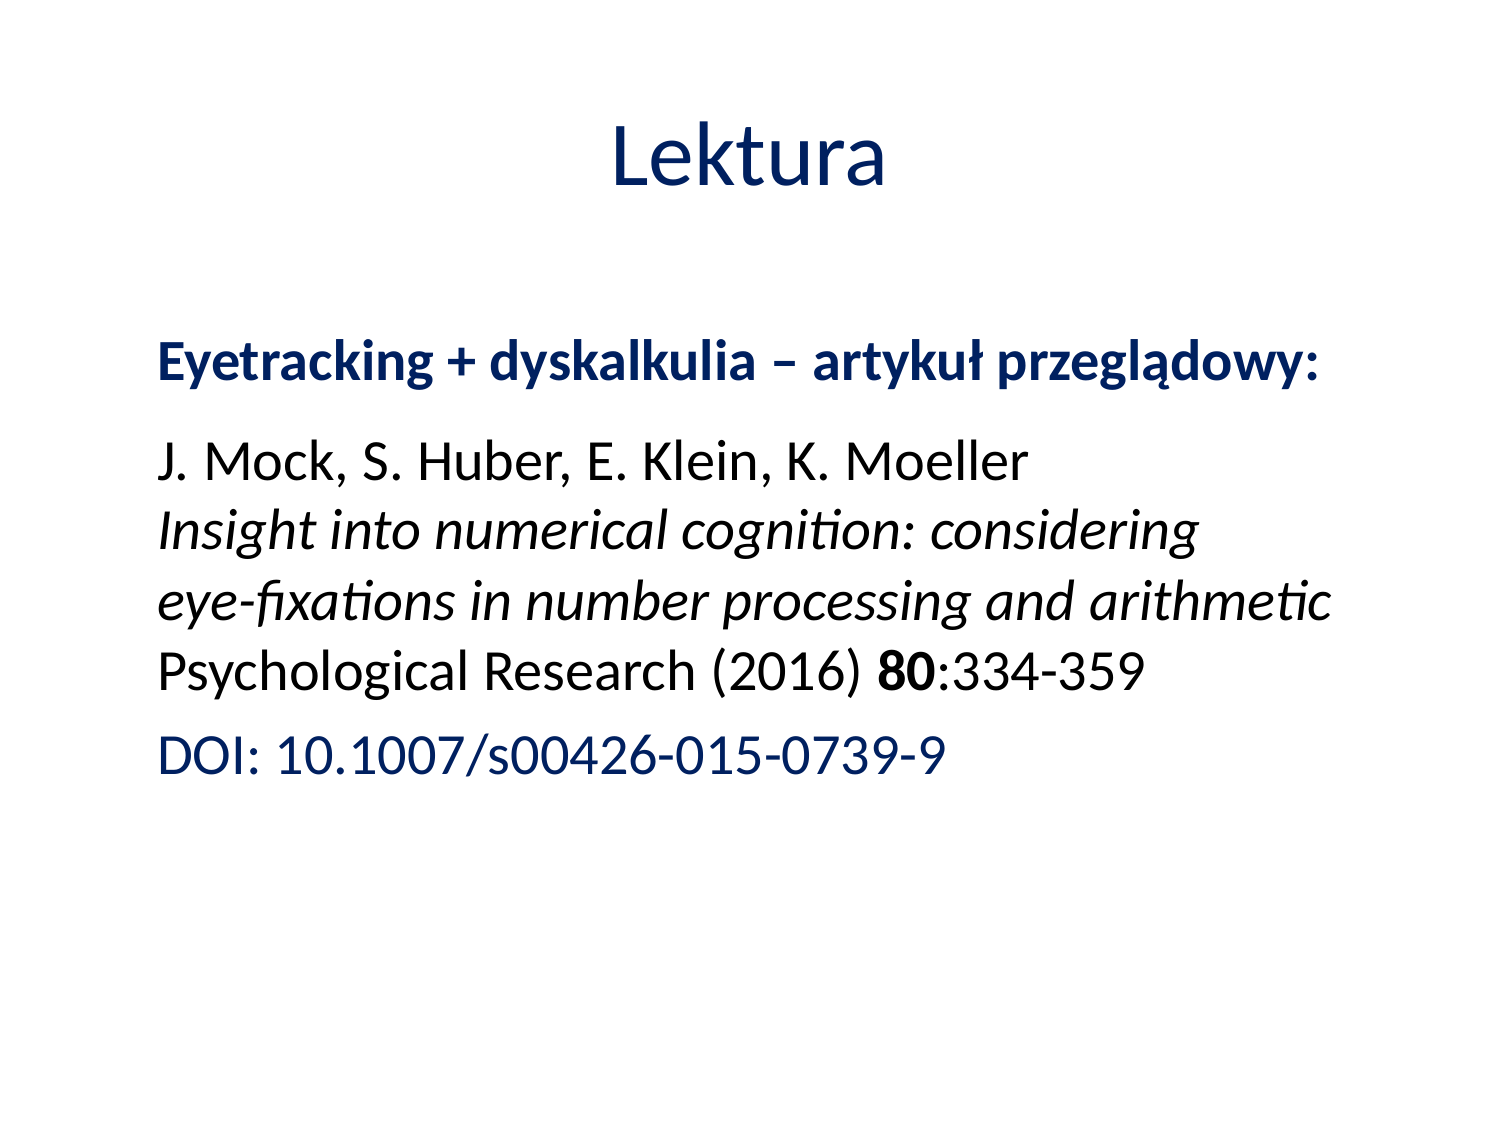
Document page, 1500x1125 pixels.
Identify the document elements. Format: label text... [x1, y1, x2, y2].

text_box Lektura [74, 54, 1425, 243]
text_box Eyetracking + dyskalkulia – artykuł przeglądowy: J. Mock, S. Huber, E. Klein, K. Moeller Insight into numerical cognition: considering eye-fixations in number processing and arithmetic Psychological Research (2016) 80:334-359 DOI: 10.1007/s00426-015-0739-9 [142, 314, 1348, 794]
